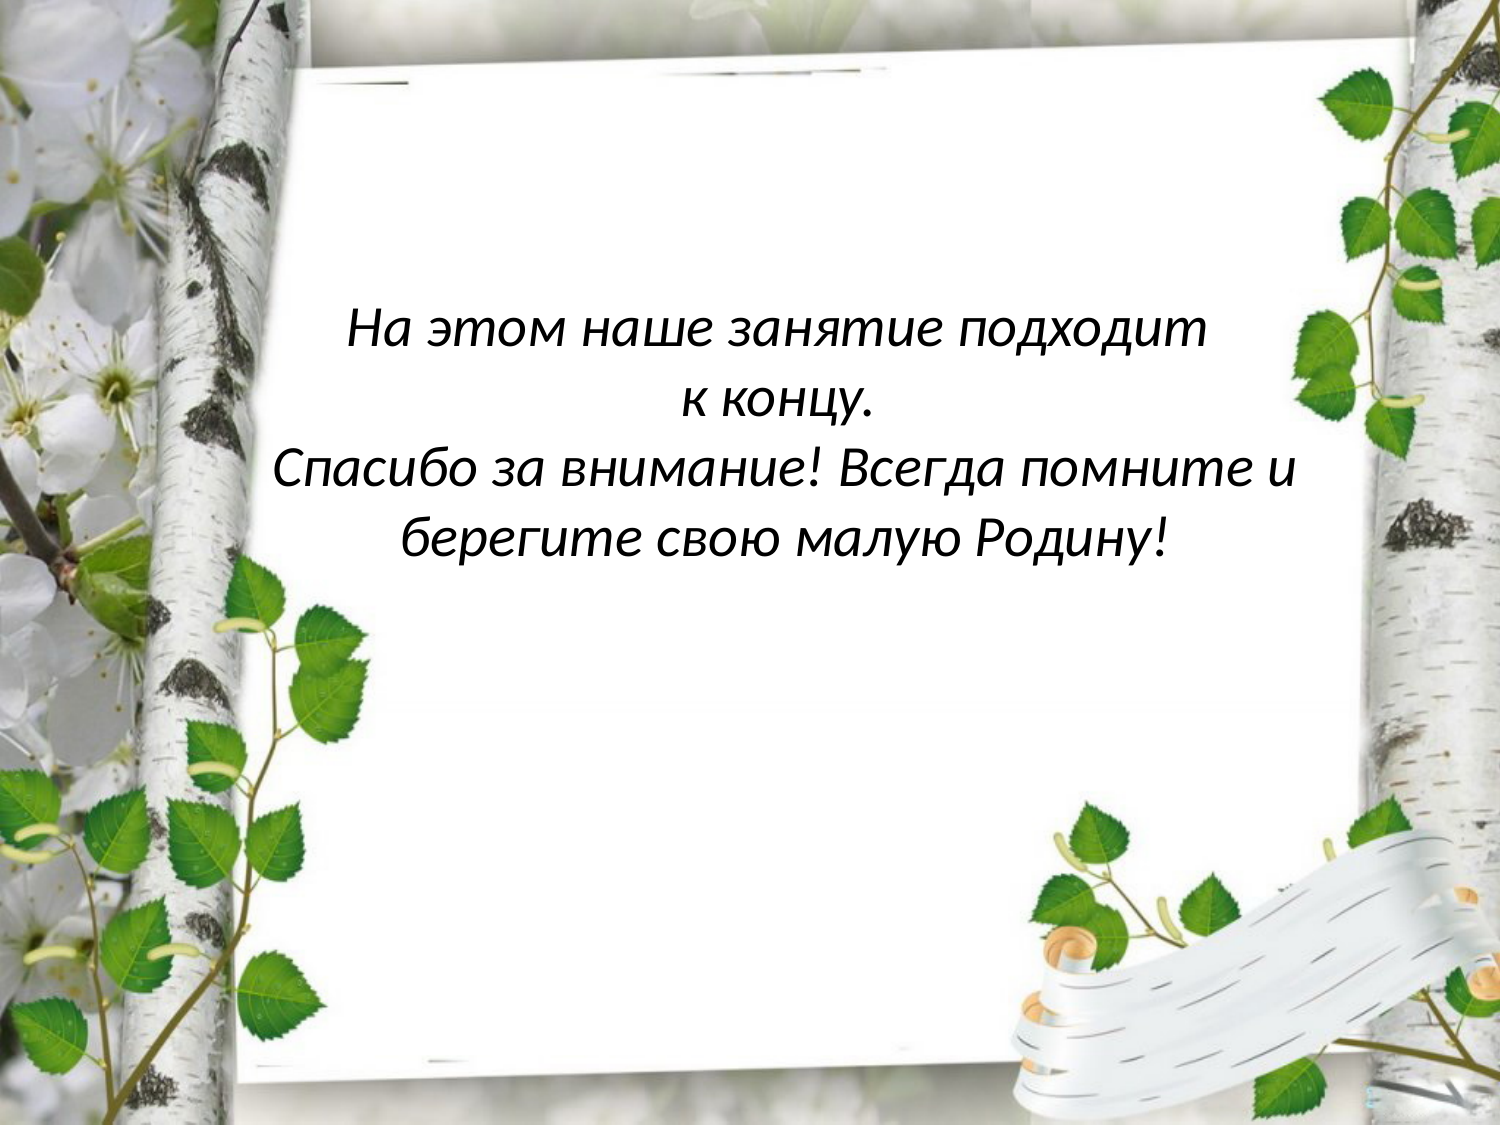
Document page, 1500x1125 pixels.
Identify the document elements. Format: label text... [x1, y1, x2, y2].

text_box На этом наше занятие подходит к концу. Спасибо за внимание! Всегда помните и берегите свою малую Родину! [246, 281, 1325, 576]
picture [0, 0, 1500, 1125]
